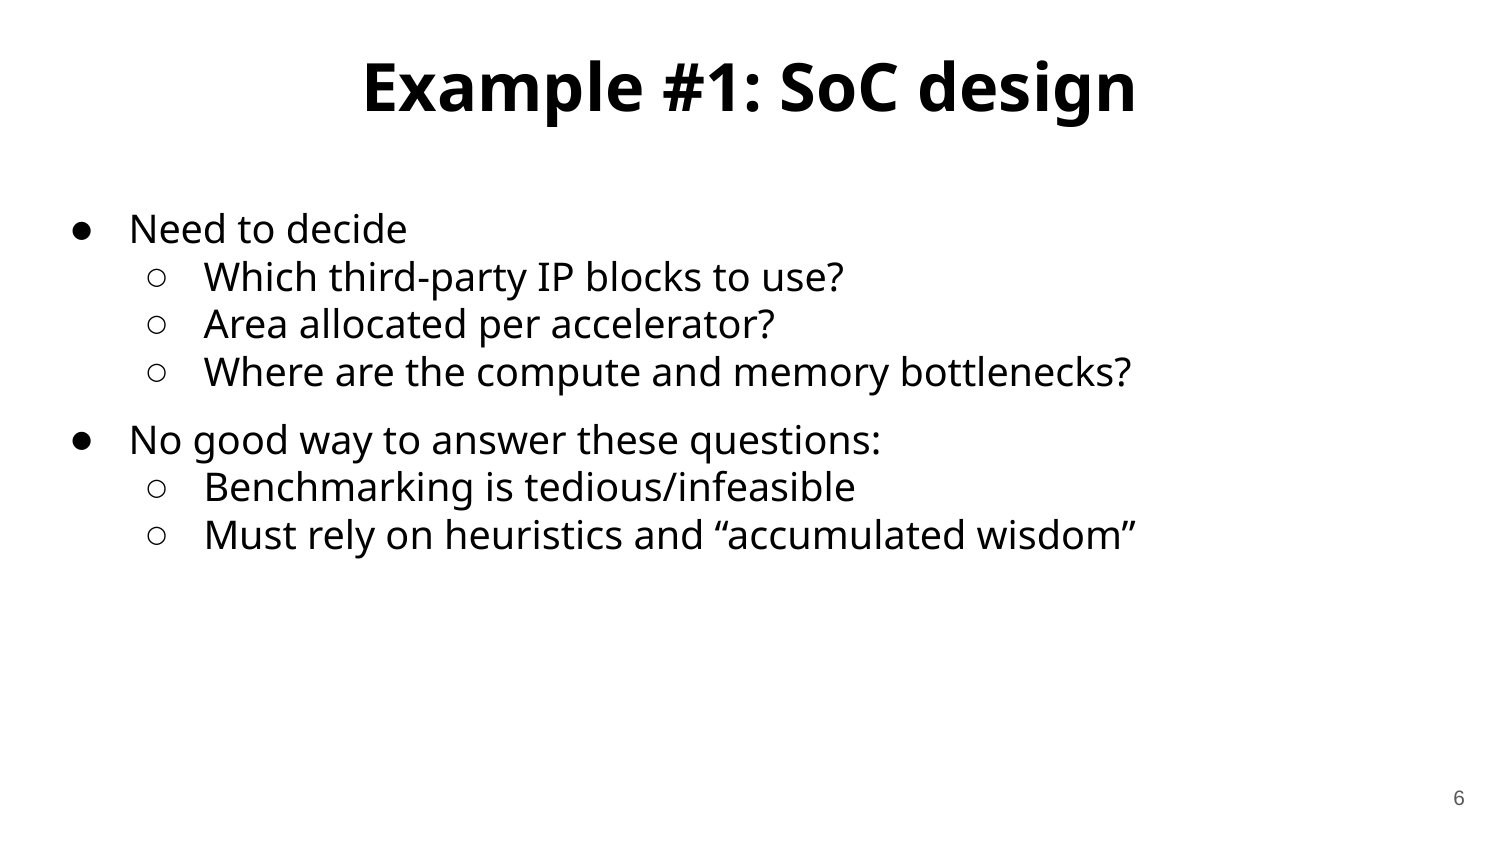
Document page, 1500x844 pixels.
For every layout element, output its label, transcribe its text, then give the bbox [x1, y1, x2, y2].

title Example #1: SoC design [51, 30, 1449, 125]
list Need to decide Which third-party IP blocks to use? Area allocated per accelerator? Where are the compute and memory bottlenecks? No good way to answer these questions: Benchmarking is tedious/infeasible Must rely on heuristics and “accumulated wisdom” [38, 189, 1500, 750]
slide_number 6 [1389, 764, 1480, 830]
